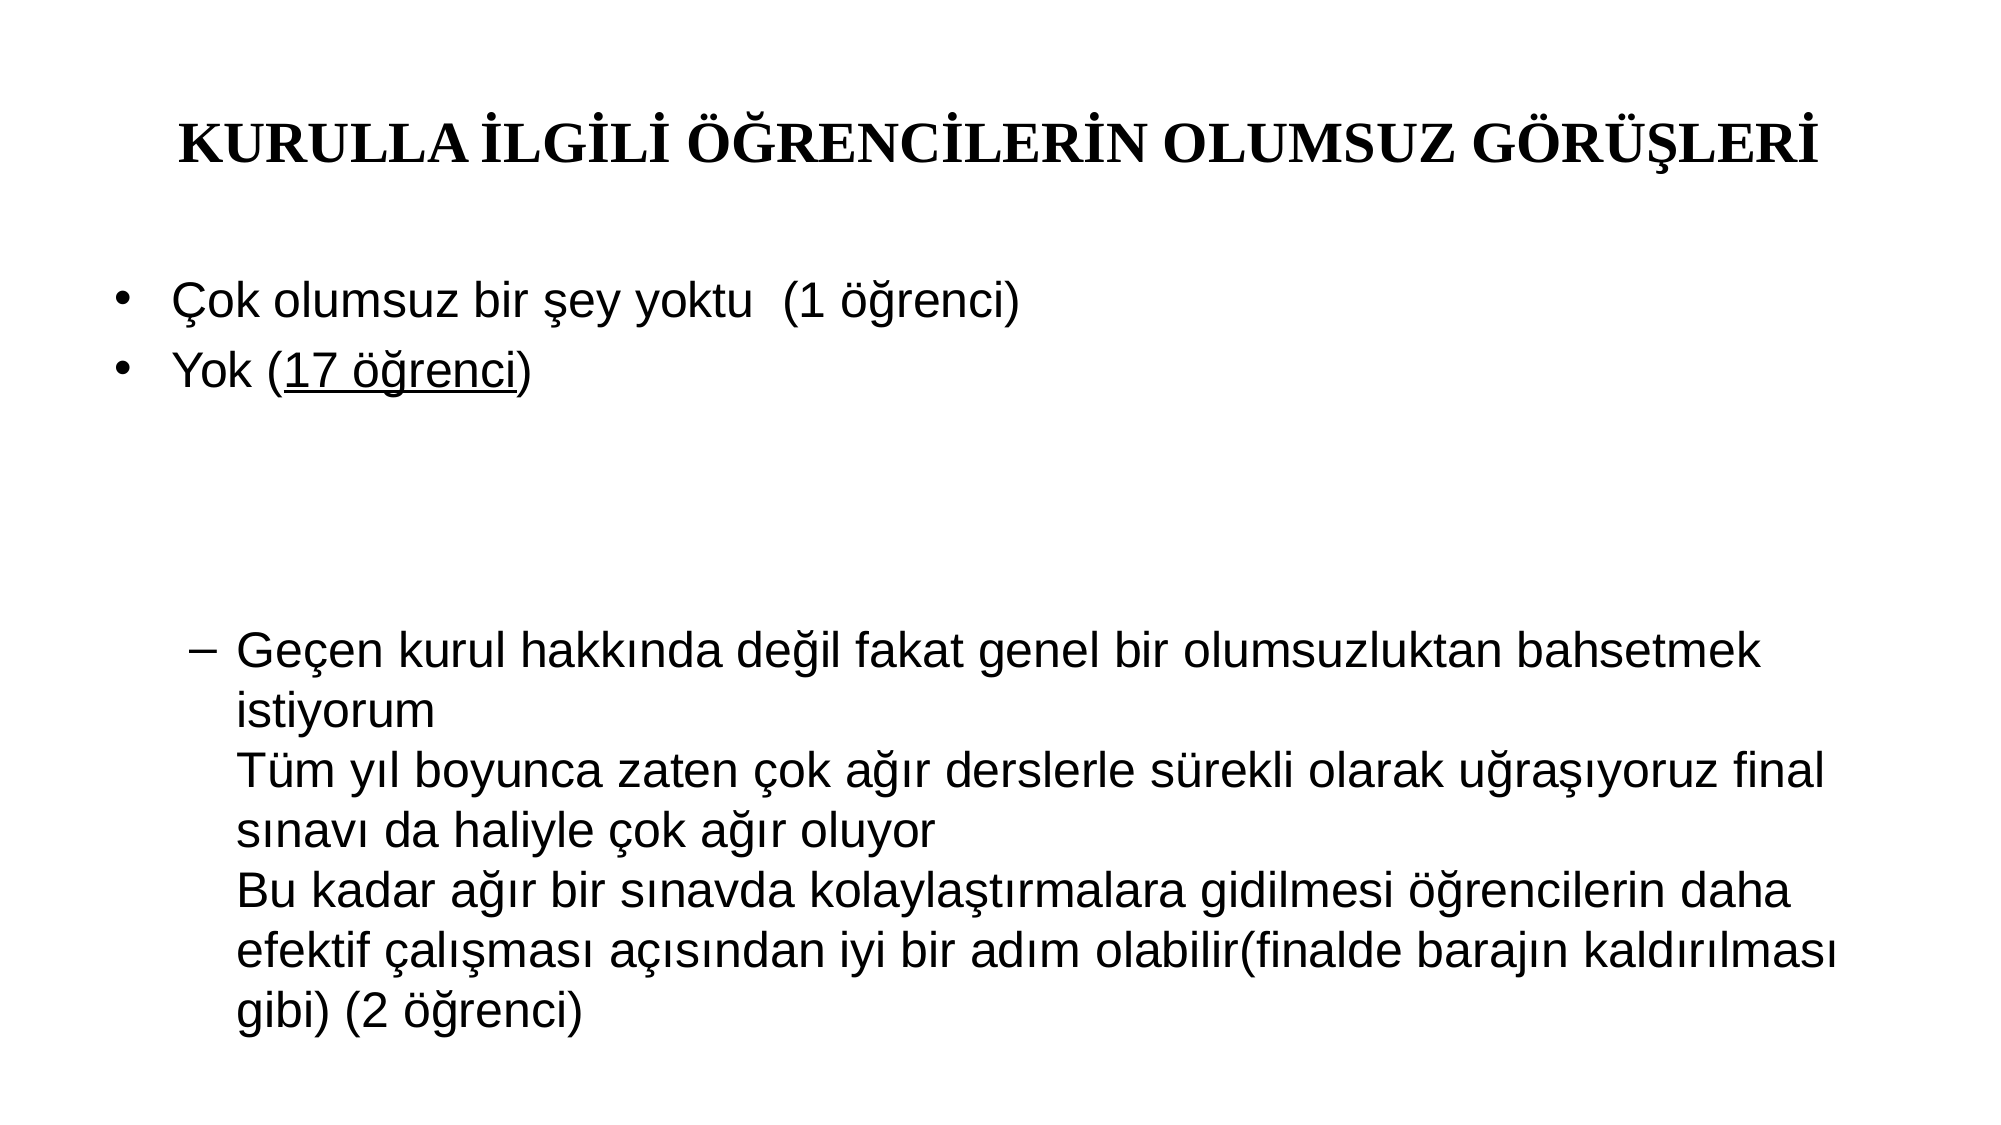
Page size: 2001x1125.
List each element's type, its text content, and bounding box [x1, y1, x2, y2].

title KURULLA İLGİLİ ÖĞRENCİLERİN OLUMSUZ GÖRÜŞLERİ [99, 45, 1900, 189]
list Çok olumsuz bir şey yoktu (1 öğrenci) Yok (17 öğrenci) Geçen kurul hakkında değil fakat genel bir olumsuzluktan bahsetmek istiyorum Tüm yıl boyunca zaten çok ağır derslerle sürekli olarak uğraşıyoruz final sınavı da haliyle çok ağır oluyor Bu kadar ağır bir sınavda kolaylaştırmalara gidilmesi öğrencilerin daha efektif çalışması açısından iyi bir adım olabilir(finalde barajın kaldırılması gibi) (2 öğrenci) [99, 189, 1900, 991]
